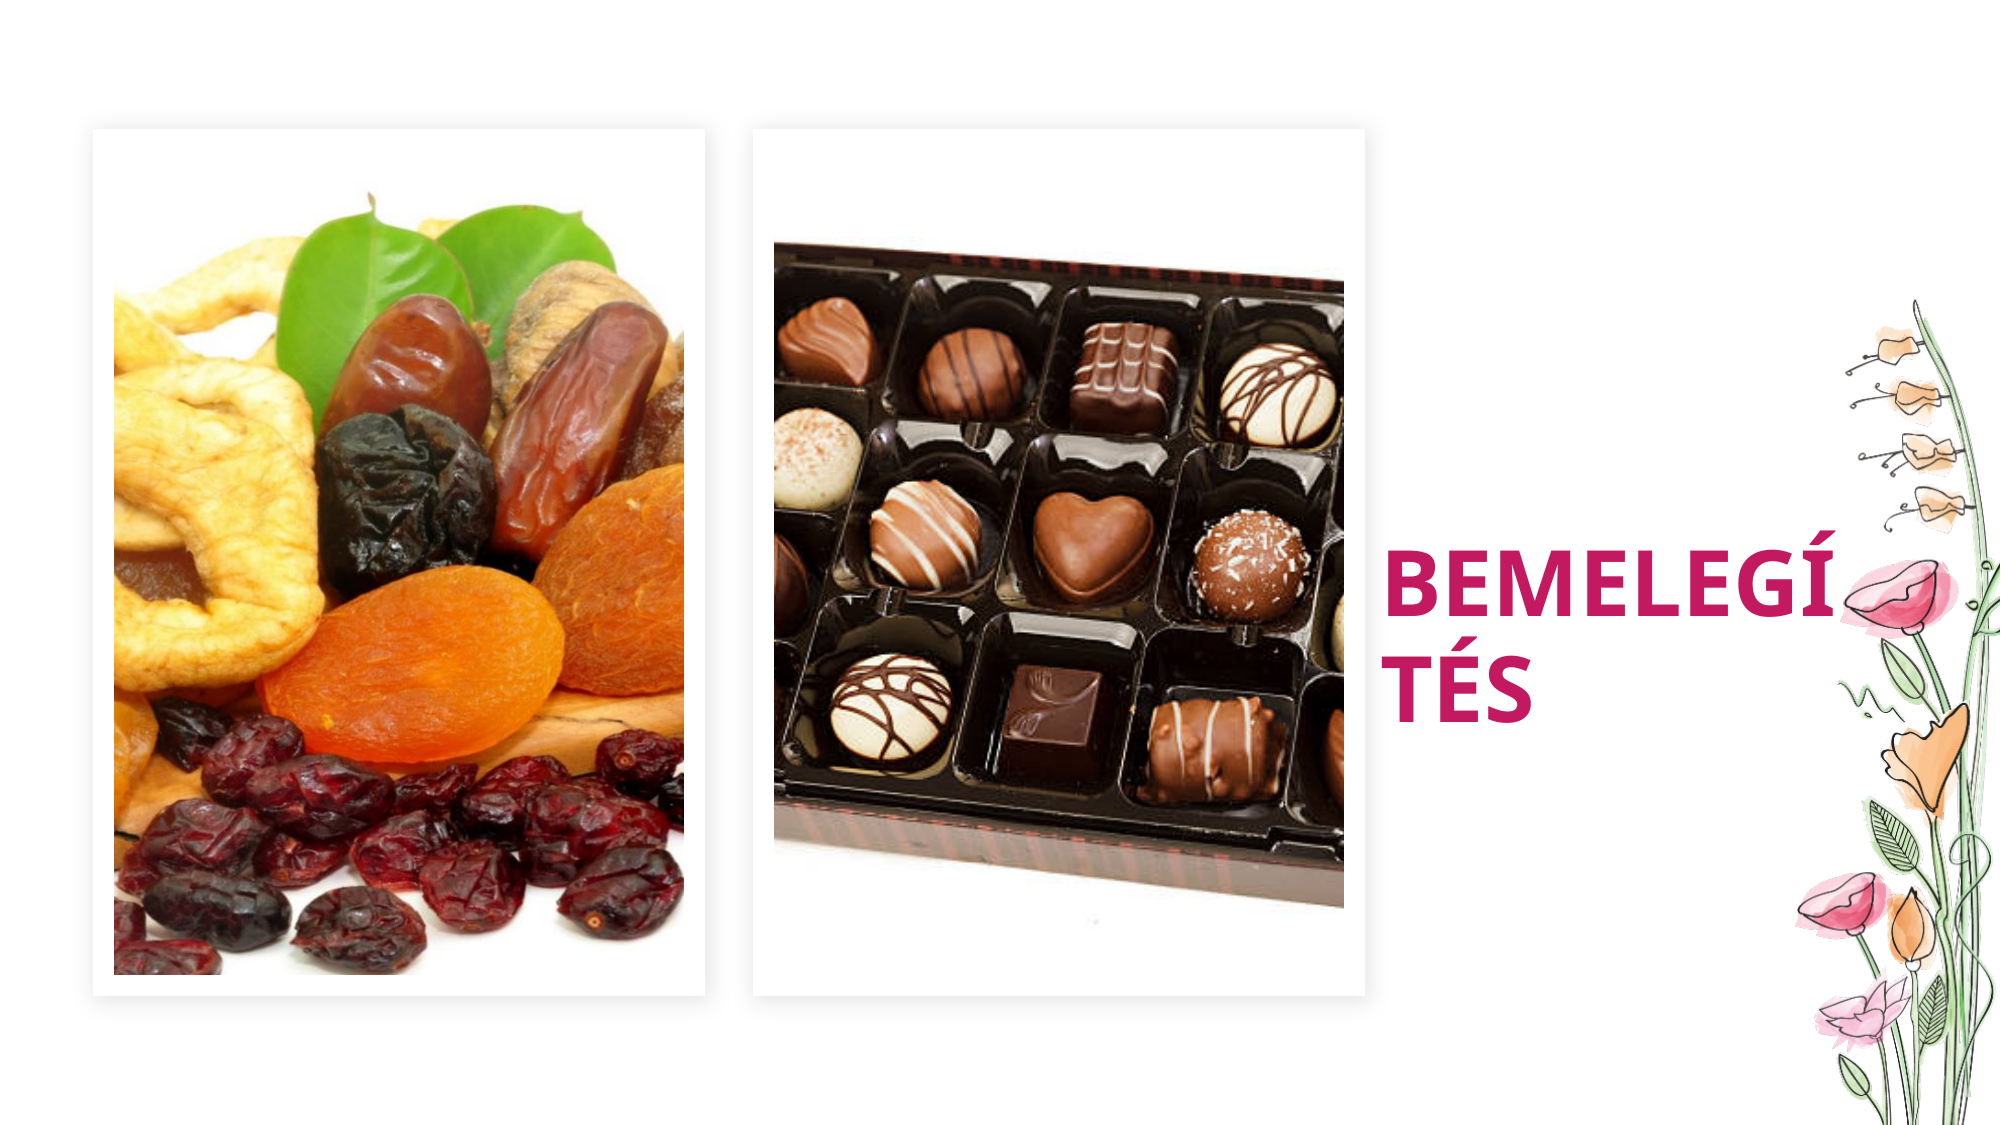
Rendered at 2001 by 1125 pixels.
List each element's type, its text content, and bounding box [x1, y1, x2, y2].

picture [774, 149, 1345, 975]
picture [114, 149, 685, 975]
title BEMELEGÍTÉS [1372, 131, 1875, 752]
picture [1795, 299, 2000, 1125]
